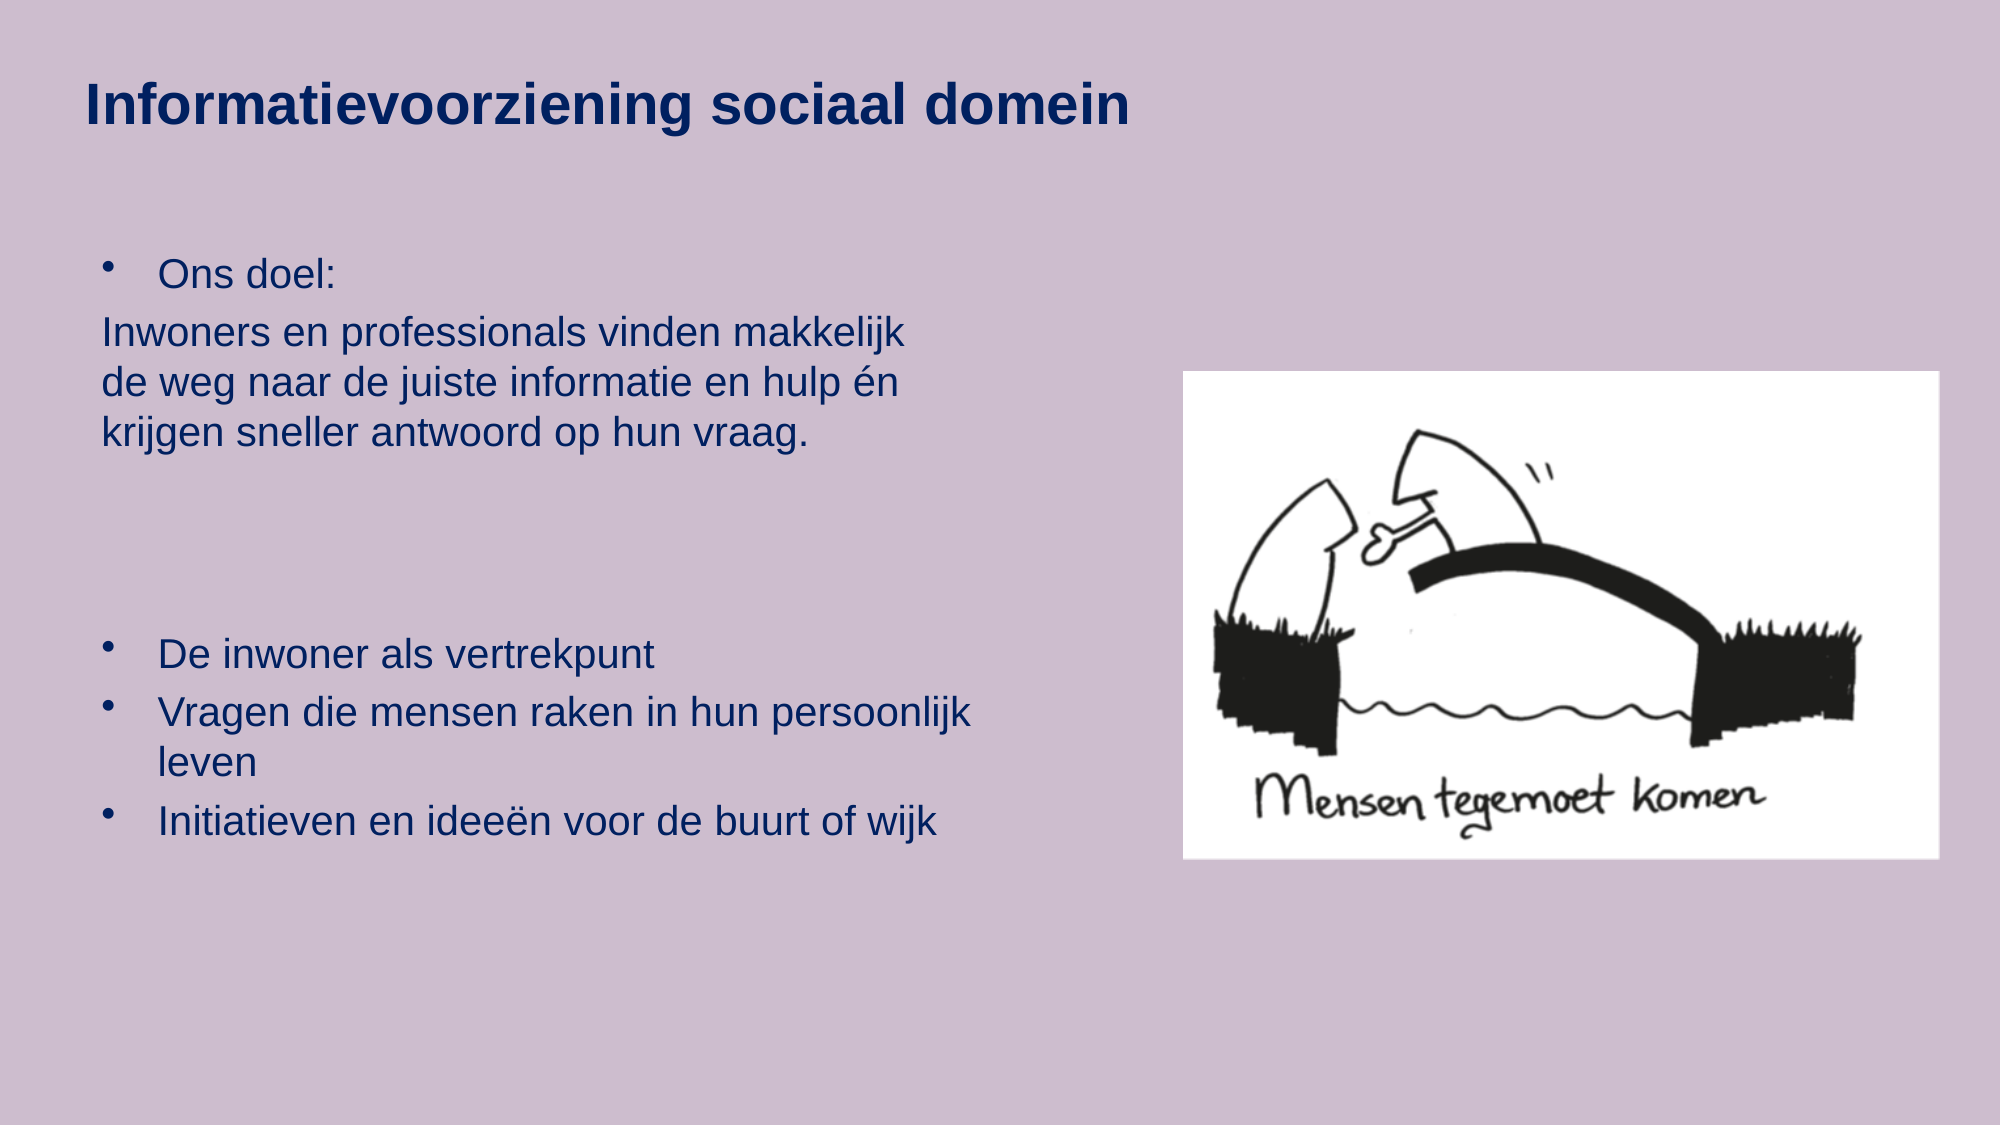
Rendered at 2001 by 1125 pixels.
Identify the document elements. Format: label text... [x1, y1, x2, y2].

title Informatievoorziening sociaal domein [70, 54, 2000, 147]
list Ons doel: Inwoners en professionals vinden makkelijk de weg naar de juiste informatie en hulp én krijgen sneller antwoord op hun vraag. De inwoner als vertrekpunt Vragen die mensen raken in hun persoonlijk leven Initiatieven en ideeën voor de buurt of wijk [86, 160, 1015, 1071]
picture [1183, 371, 1940, 860]
list [1047, 160, 1977, 1071]
